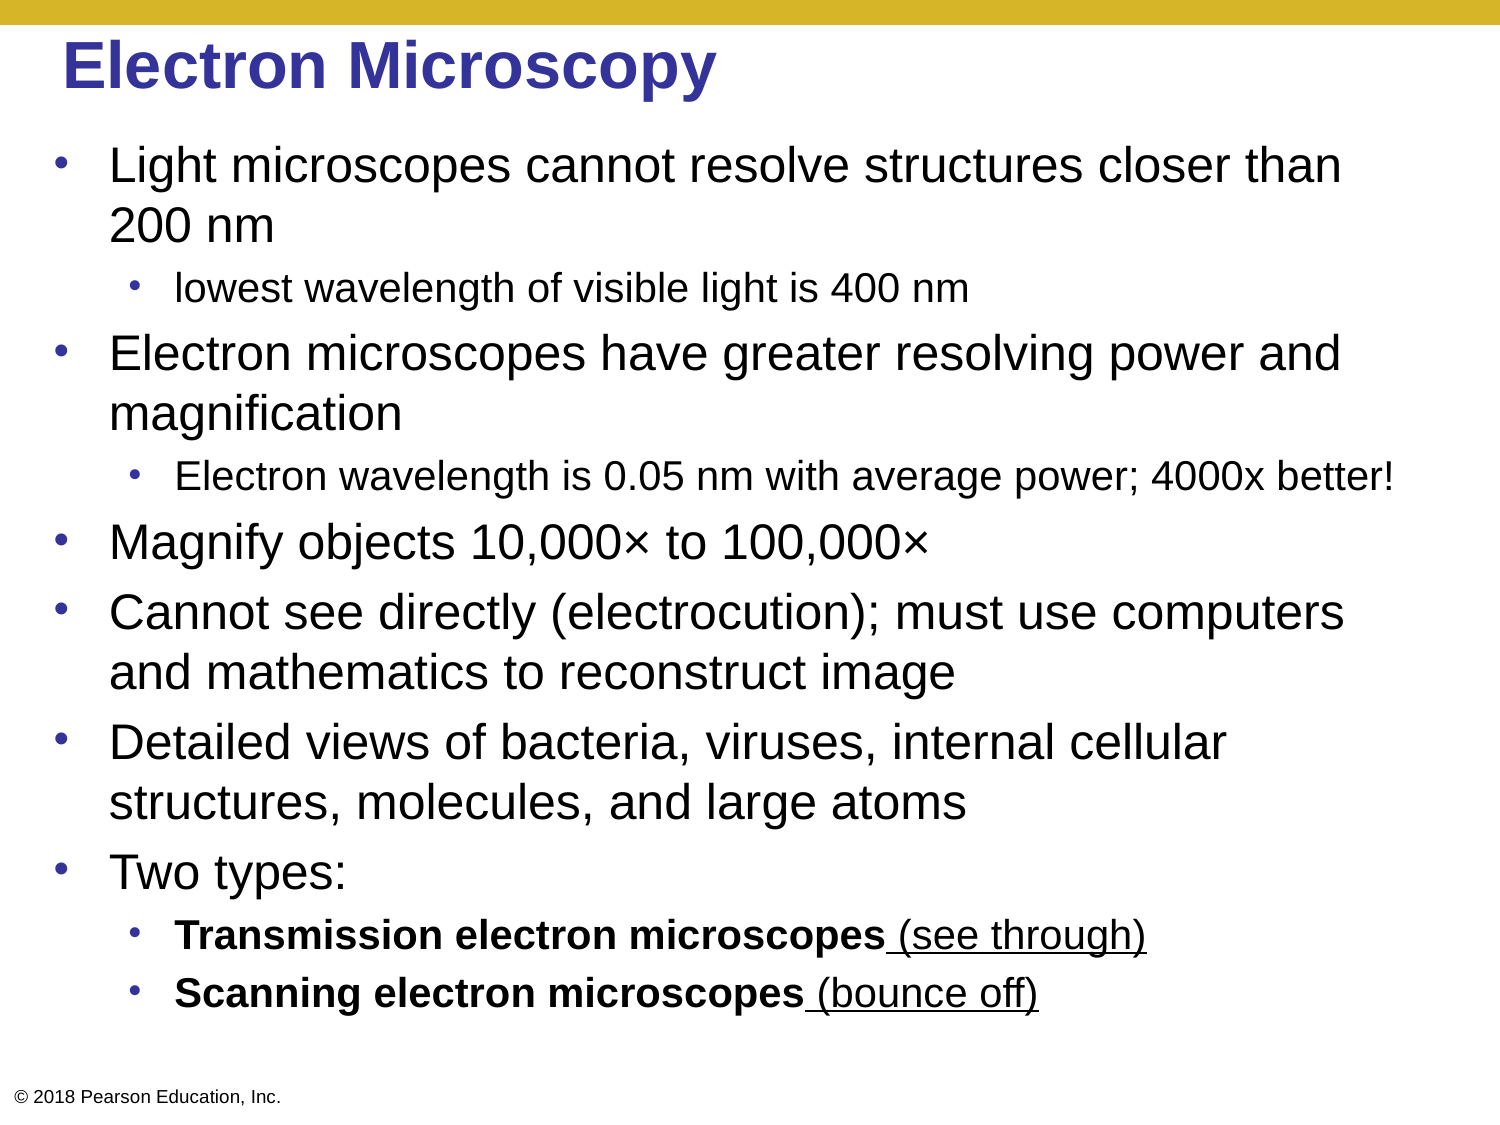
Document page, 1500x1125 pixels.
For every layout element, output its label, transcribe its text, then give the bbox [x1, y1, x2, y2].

title Electron Microscopy [0, 14, 1500, 110]
list Light microscopes cannot resolve structures closer than 200 nm lowest wavelength of visible light is 400 nm Electron microscopes have greater resolving power and magnification Electron wavelength is 0.05 nm with average power; 4000x better! Magnify objects 10,000× to 100,000× Cannot see directly (electrocution); must use computers and mathematics to reconstruct image Detailed views of bacteria, viruses, internal cellular structures, molecules, and large atoms Two types: Transmission electron microscopes (see through) Scanning electron microscopes (bounce off) [37, 125, 1438, 1050]
